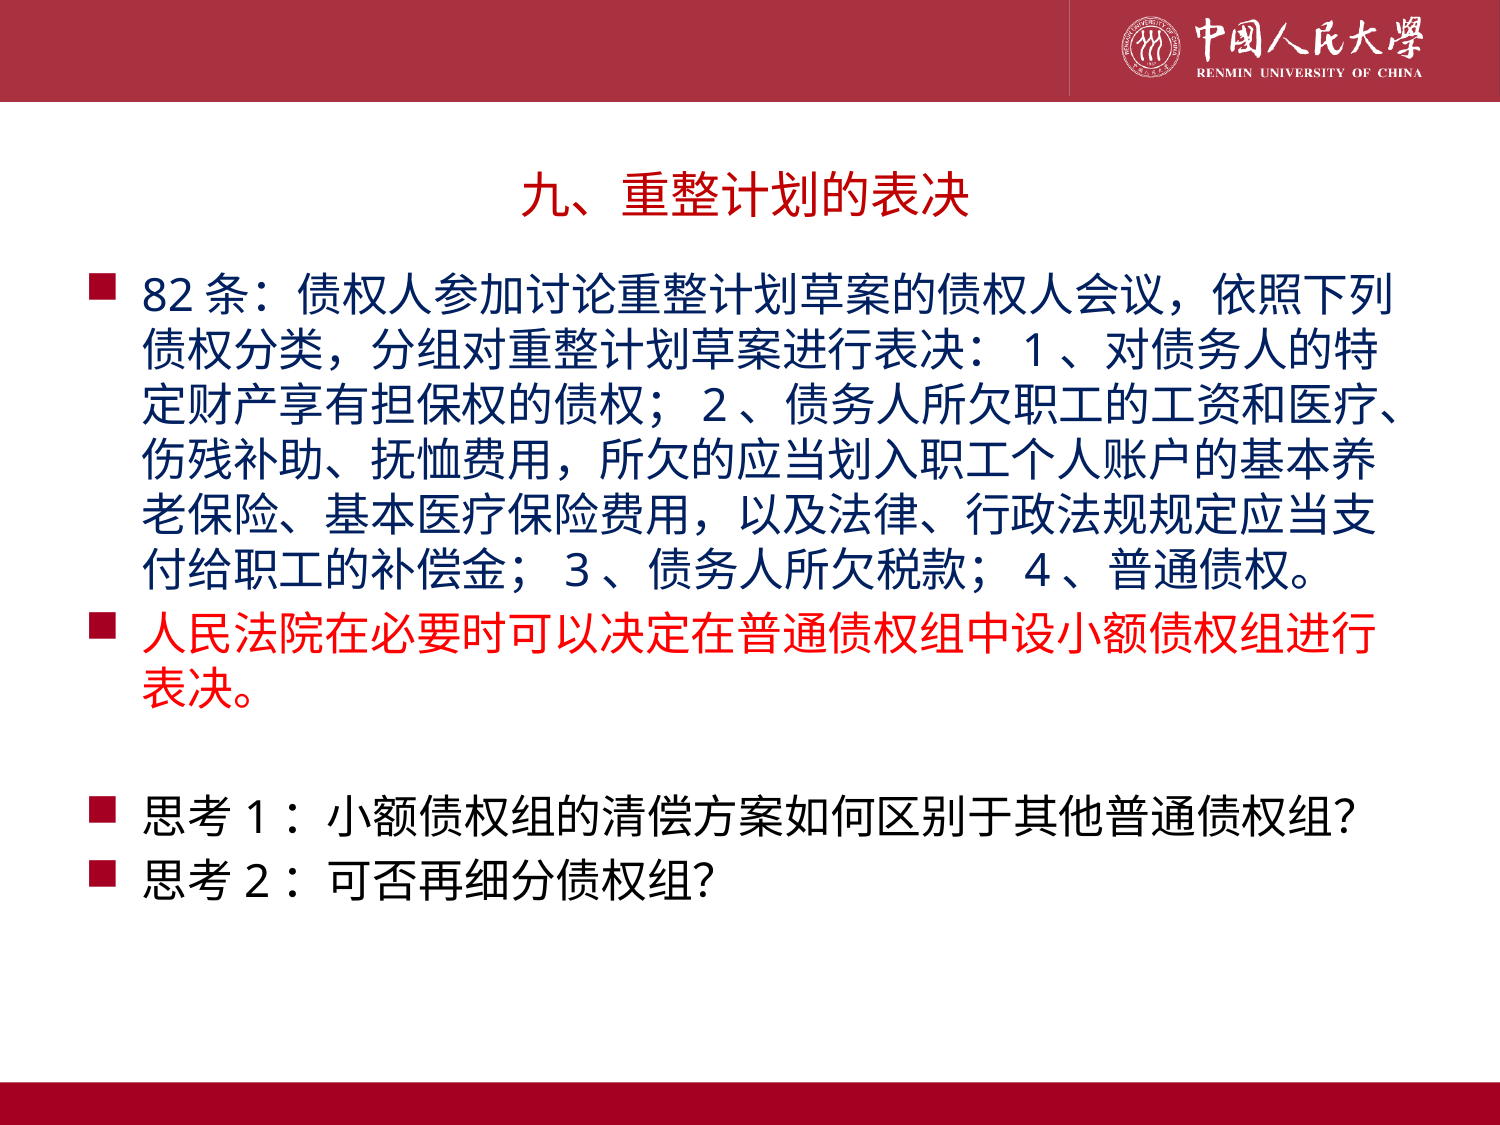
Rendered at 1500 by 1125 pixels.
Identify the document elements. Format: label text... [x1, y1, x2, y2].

list 82条：债权人参加讨论重整计划草案的债权人会议，依照下列债权分类，分组对重整计划草案进行表决：1、对债务人的特定财产享有担保权的债权；2、债务人所欠职工的工资和医疗、伤残补助、抚恤费用，所欠的应当划入职工个人账户的基本养老保险、基本医疗保险费用，以及法律、行政法规规定应当支付给职工的补偿金；3、债务人所欠税款；4、普通债权。 人民法院在必要时可以决定在普通债权组中设小额债权组进行表决。 思考1：小额债权组的清偿方案如何区别于其他普通债权组？ 思考2：可否再细分债权组？ [70, 257, 1421, 1091]
title 九、重整计划的表决 [70, 128, 1421, 257]
picture [0, 0, 1500, 102]
